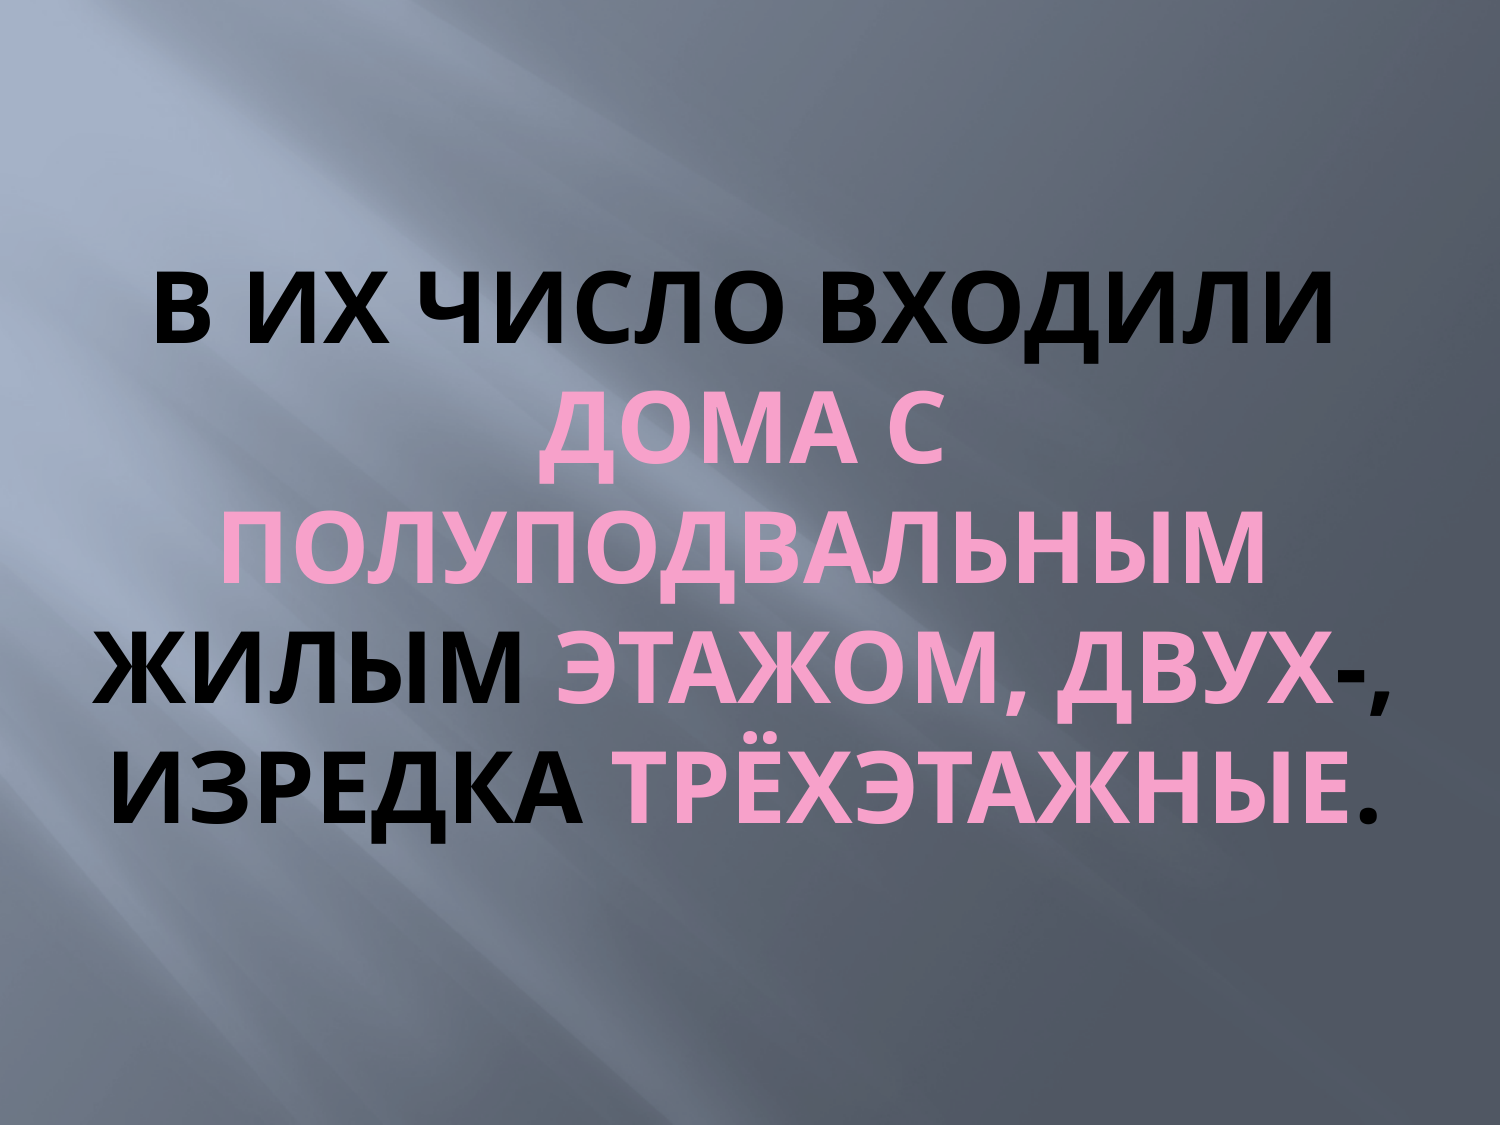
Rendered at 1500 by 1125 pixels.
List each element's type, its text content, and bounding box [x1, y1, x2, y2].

title В их число входили дома с полуподвальным жилым этажом, двух-, изредка трёхэтажные. [69, 58, 1420, 844]
